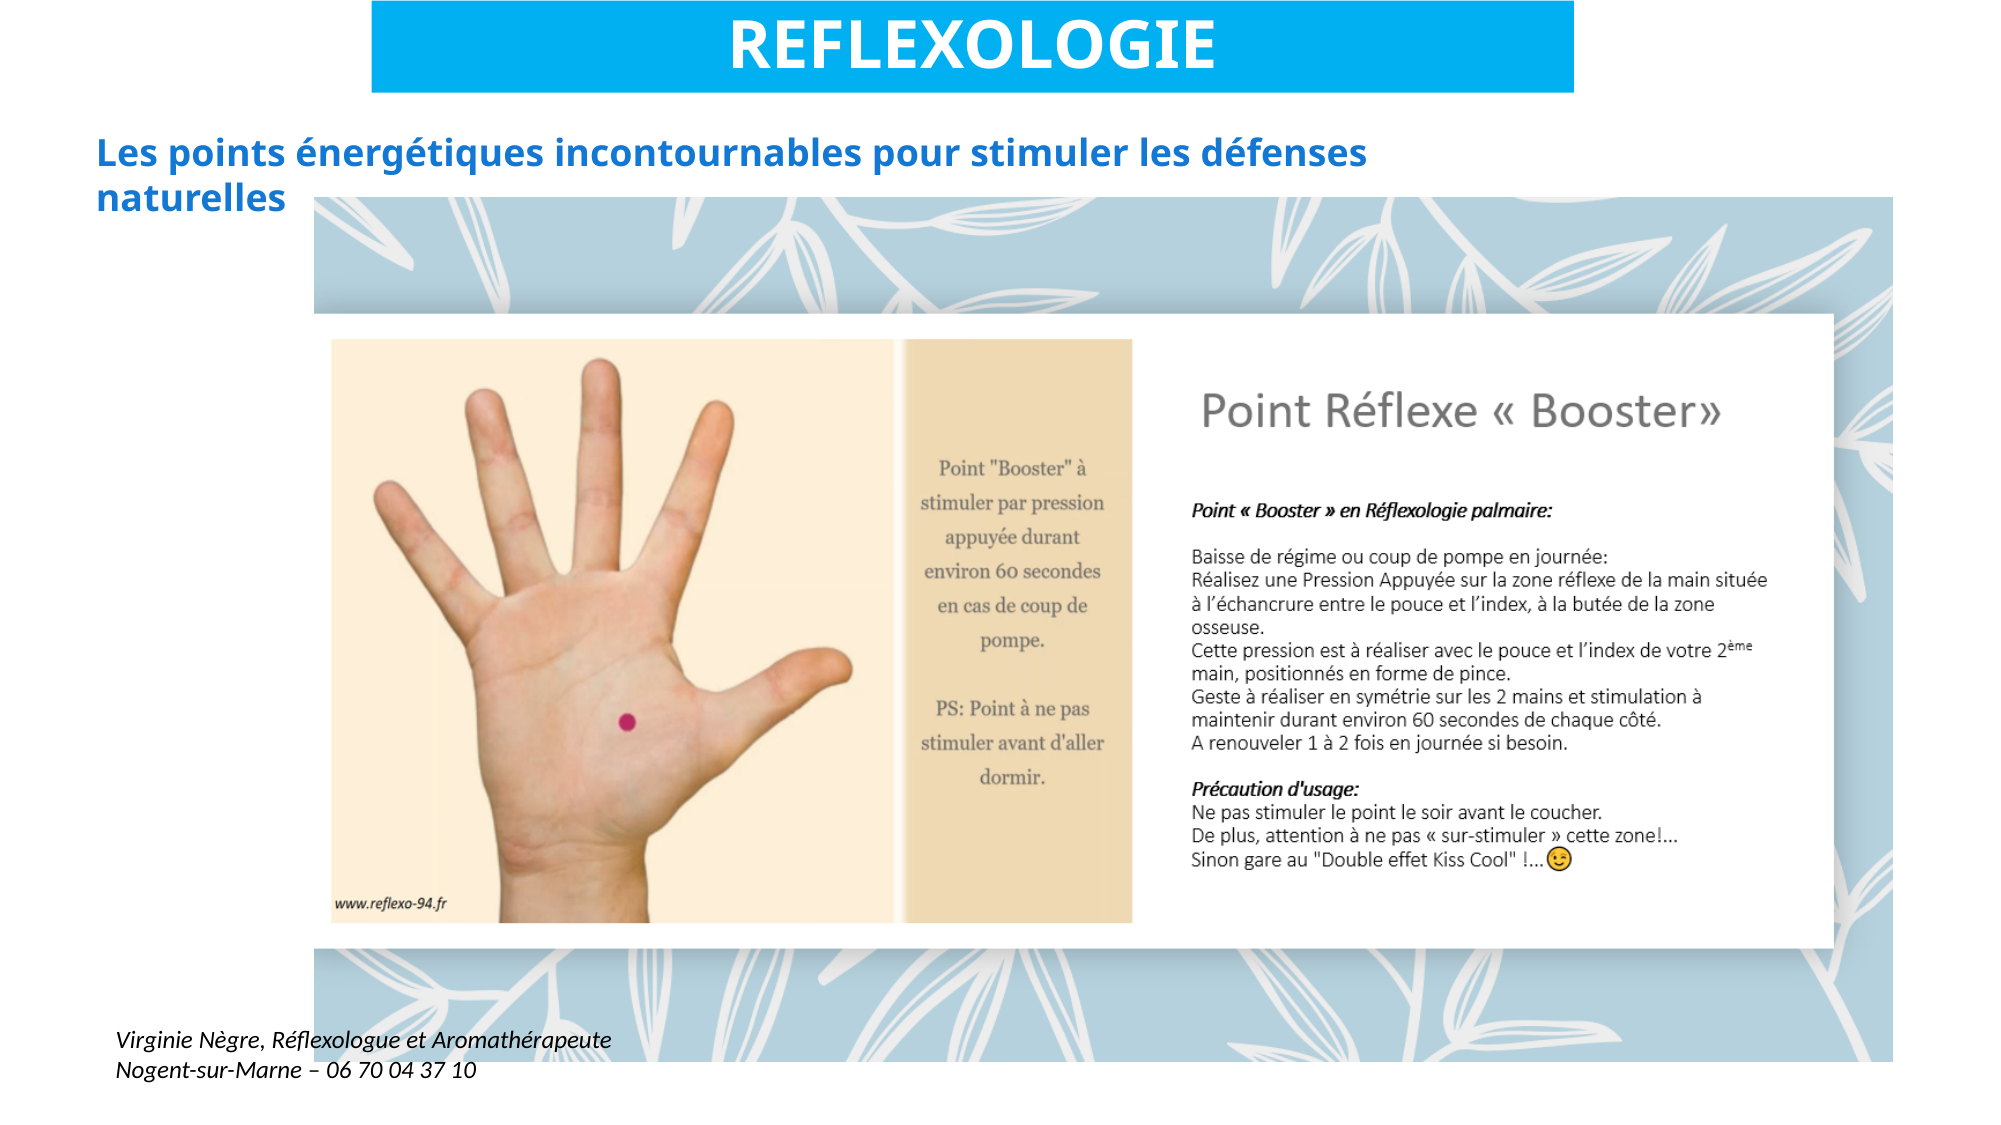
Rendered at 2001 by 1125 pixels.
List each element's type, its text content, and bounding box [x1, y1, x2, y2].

text_box Virginie Nègre, Réflexologue et Aromathérapeute Nogent-sur-Marne – 06 70 04 37 10 [100, 1016, 628, 1092]
text_box Les points énergétiques incontournables pour stimuler les défenses naturelles [80, 121, 1490, 227]
title REFLEXOLOGIE [371, 0, 1574, 93]
picture [314, 197, 1893, 1063]
